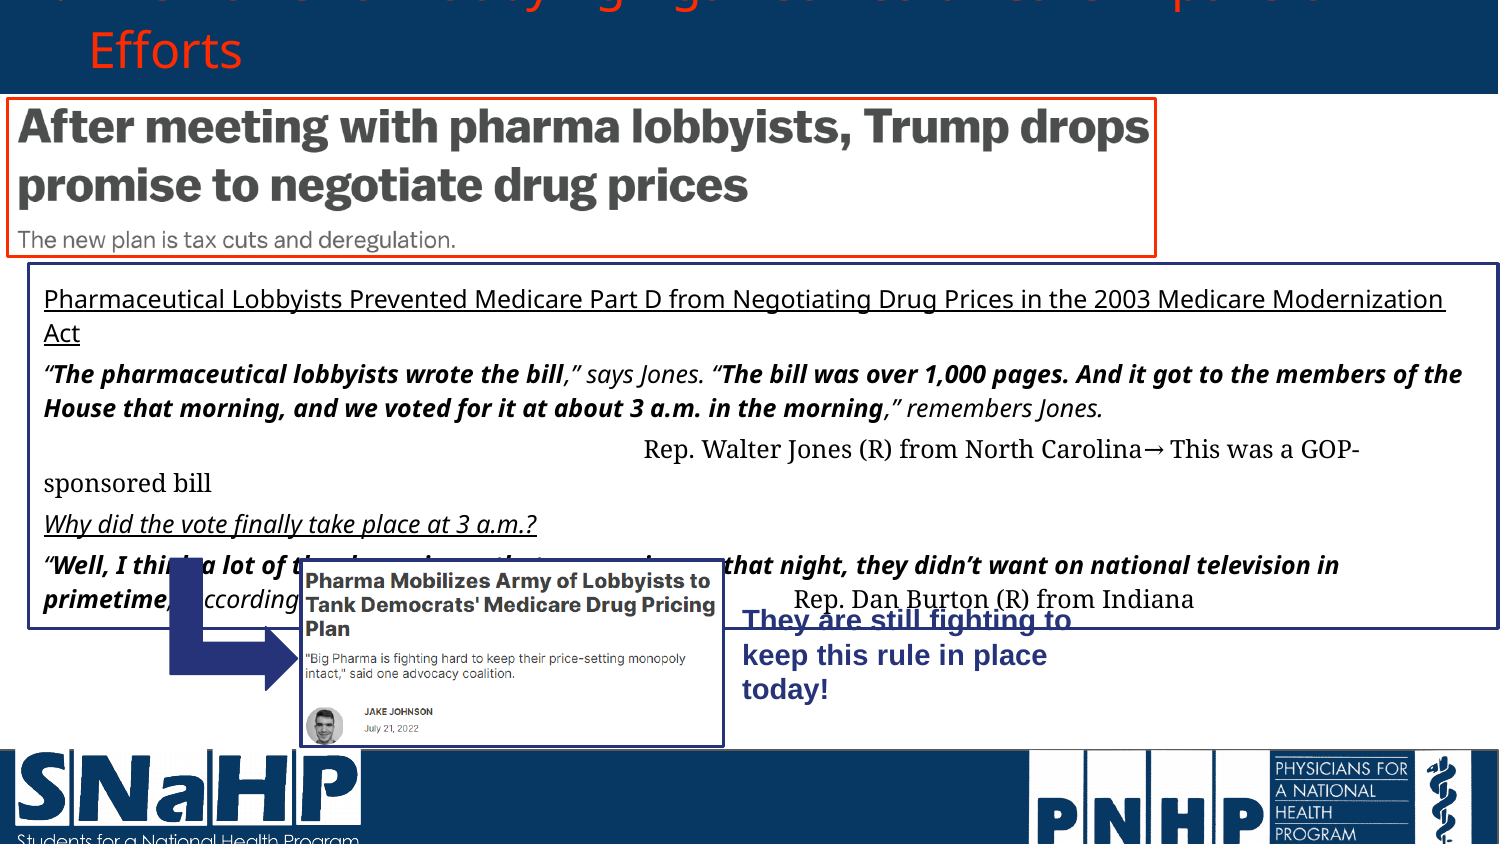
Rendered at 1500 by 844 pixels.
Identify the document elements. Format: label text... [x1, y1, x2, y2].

title The Power of Lobbying Against Health Care Expansion Efforts [0, 0, 1498, 94]
text_box [1474, 749, 1498, 844]
text_box [0, 749, 13, 844]
text_box They are still fighting to keep this rule in place today! [727, 585, 1147, 721]
text_box [170, 558, 297, 691]
text_box Pharmaceutical Lobbyists Prevented Medicare Part D from Negotiating Drug Prices in the 2003 Medicare Modernization Act “The pharmaceutical lobbyists wrote the bill,” says Jones. “The bill was over 1,000 pages. And it got to the members of the House that morning, and we voted for it at about 3 a.m. in the morning,” remembers Jones. Rep. Walter Jones (R) from North Carolina→ This was a GOP-sponsored bill Why did the vote finally take place at 3 a.m.? “Well, I think a lot of the shenanigans that were going on that night, they didn’t want on national television in primetime,” according to Burton. Rep. Dan Burton (R) from Indiana [28, 263, 1498, 629]
text_box [365, 749, 1026, 844]
picture [1028, 748, 1472, 844]
picture [15, 748, 362, 844]
picture [302, 561, 723, 746]
picture [8, 99, 1155, 256]
